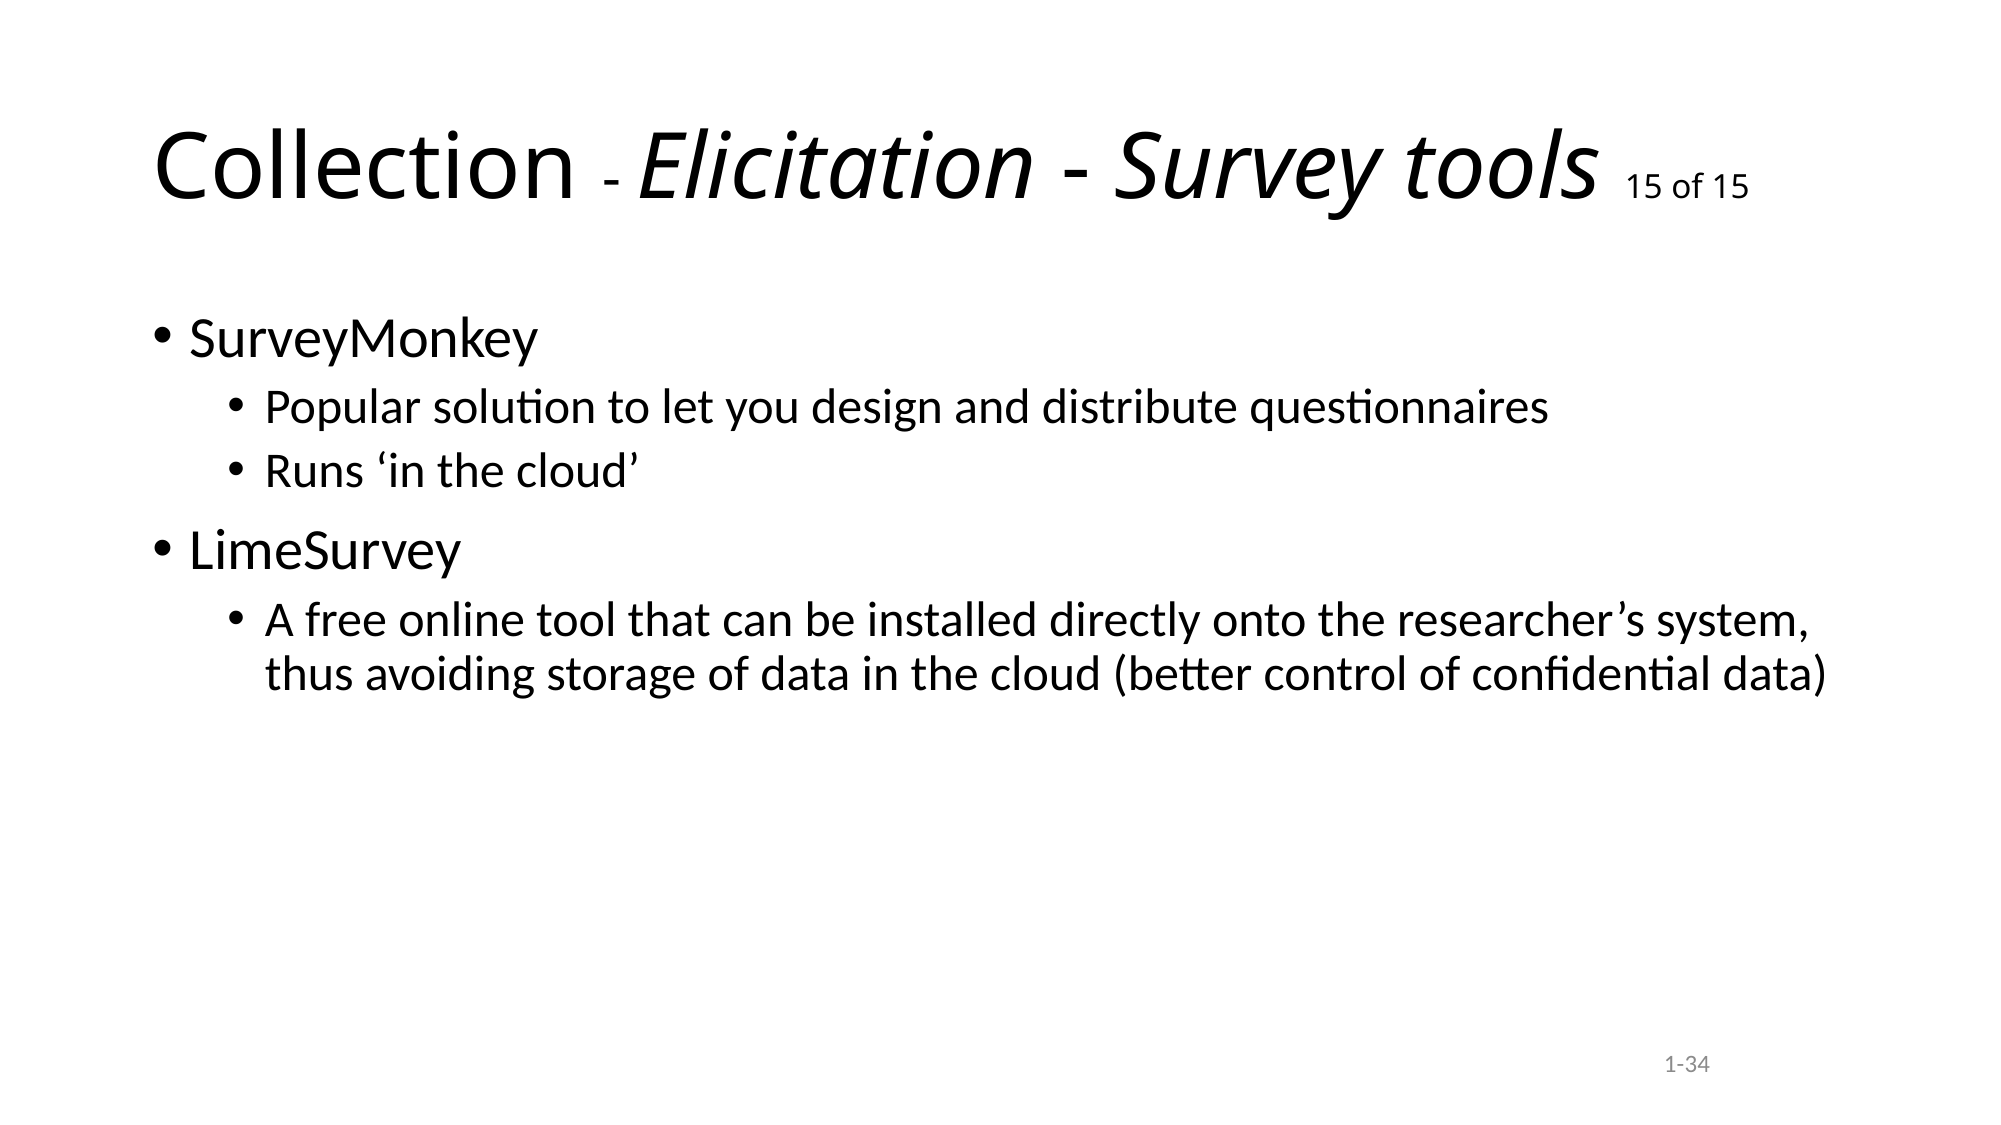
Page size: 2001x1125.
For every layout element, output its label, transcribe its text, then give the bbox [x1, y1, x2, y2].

slide_number 1-34 [1412, 1025, 1725, 1100]
title Collection - Elicitation - Survey tools 15 of 15 [137, 59, 1863, 278]
list SurveyMonkey Popular solution to let you design and distribute questionnaires Runs ‘in the cloud’ LimeSurvey A free online tool that can be installed directly onto the researcher’s system, thus avoiding storage of data in the cloud (better control of confidential data) [137, 299, 1863, 1014]
